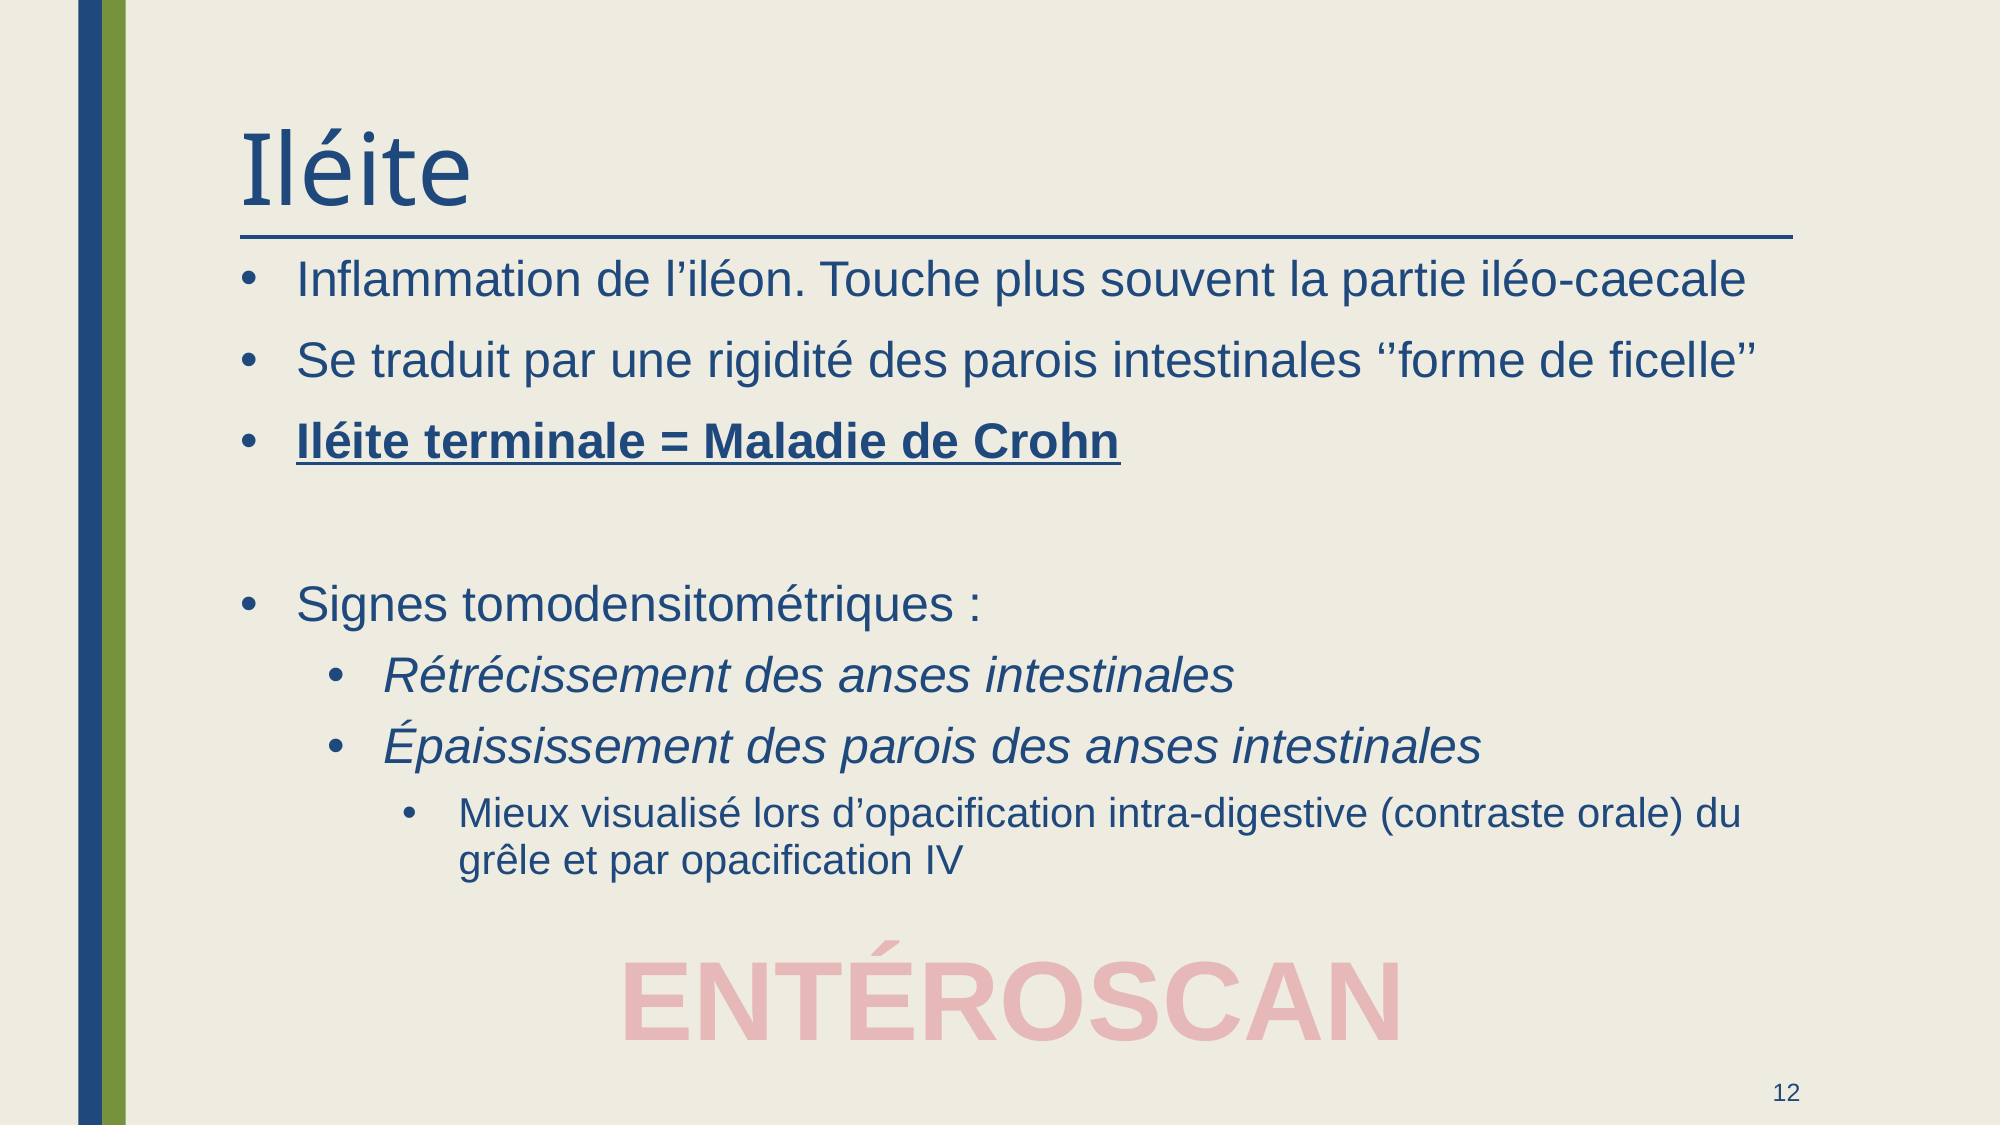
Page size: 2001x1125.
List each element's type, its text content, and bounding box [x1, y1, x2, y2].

list Inflammation de l’iléon. Touche plus souvent la partie iléo-caecale Se traduit par une rigidité des parois intestinales ‘’forme de ficelle’’ Iléite terminale = Maladie de Crohn Signes tomodensitométriques : Rétrécissement des anses intestinales Épaississement des parois des anses intestinales Mieux visualisé lors d’opacification intra-digestive (contraste orale) du grêle et par opacification IV [225, 243, 1800, 963]
text_box ENTÉROSCAN [603, 920, 1422, 1070]
slide_number 12 [1553, 1058, 1816, 1125]
title Iléite [225, 112, 1800, 231]
